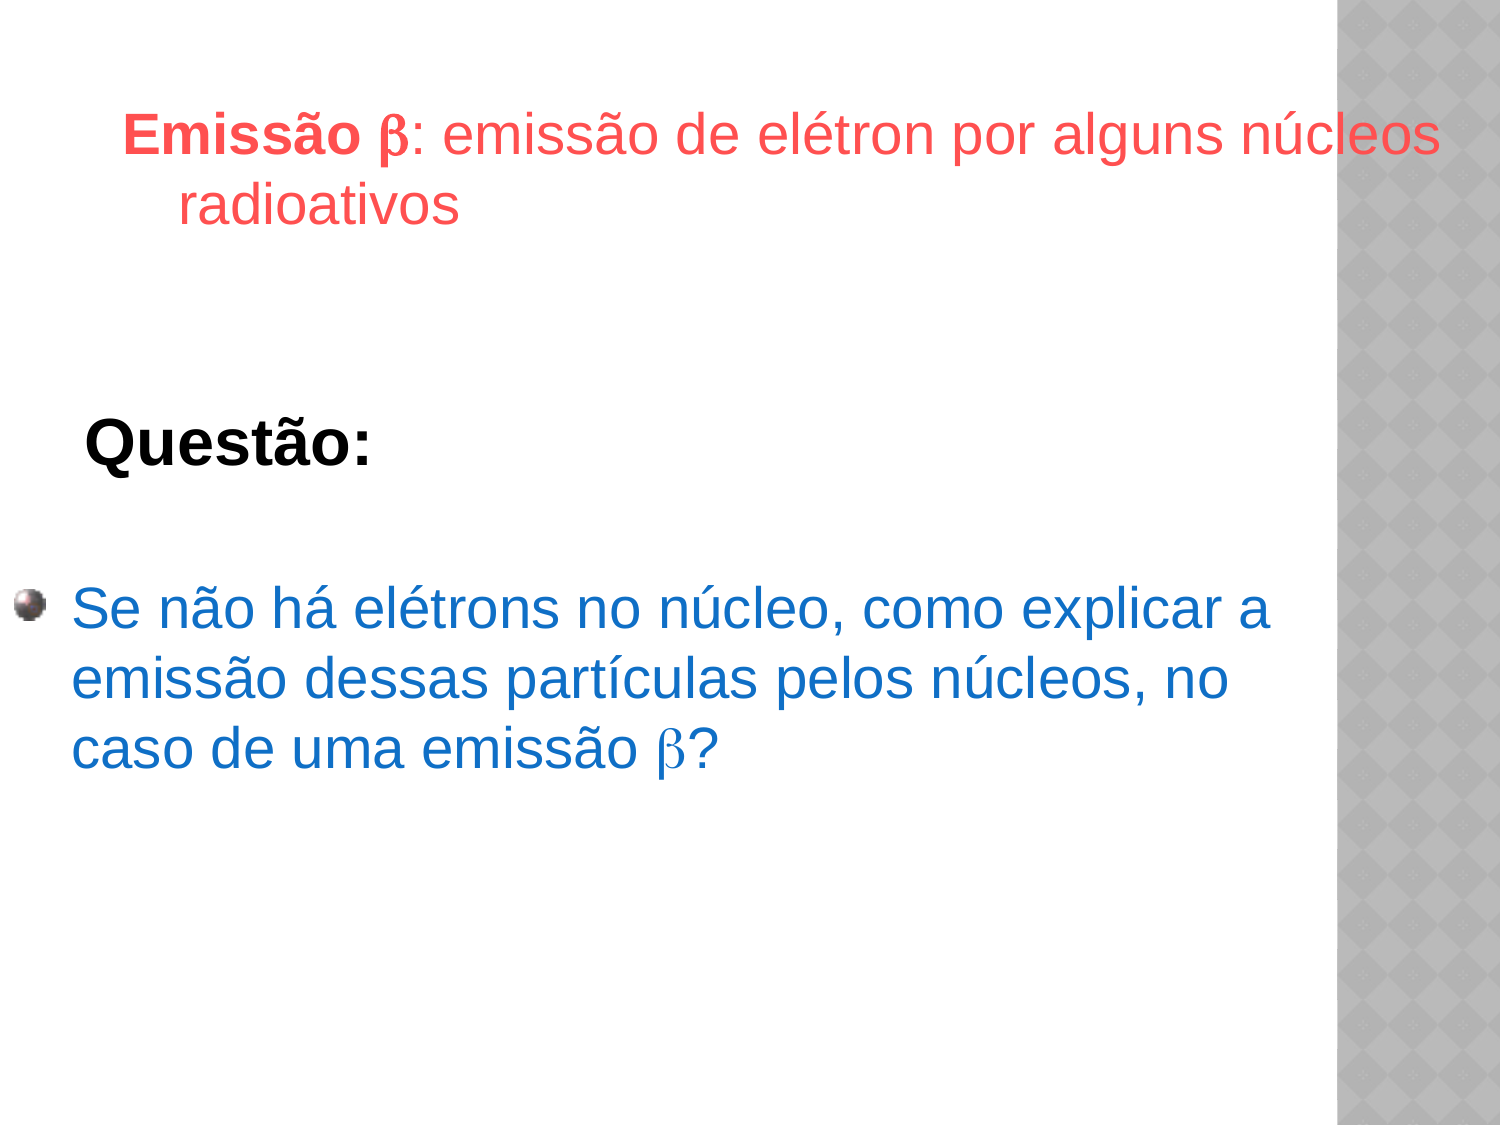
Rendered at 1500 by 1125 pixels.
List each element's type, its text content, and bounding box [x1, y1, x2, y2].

picture [14, 589, 46, 621]
text_box Questão: [70, 391, 1463, 501]
text_box Se não há elétrons no núcleo, como explicar a emissão dessas partículas pelos núcleos, no caso de uma emissão b? [0, 562, 1359, 813]
text_box Emissão b: emissão de elétron por alguns núcleos radioativos [107, 88, 1467, 266]
